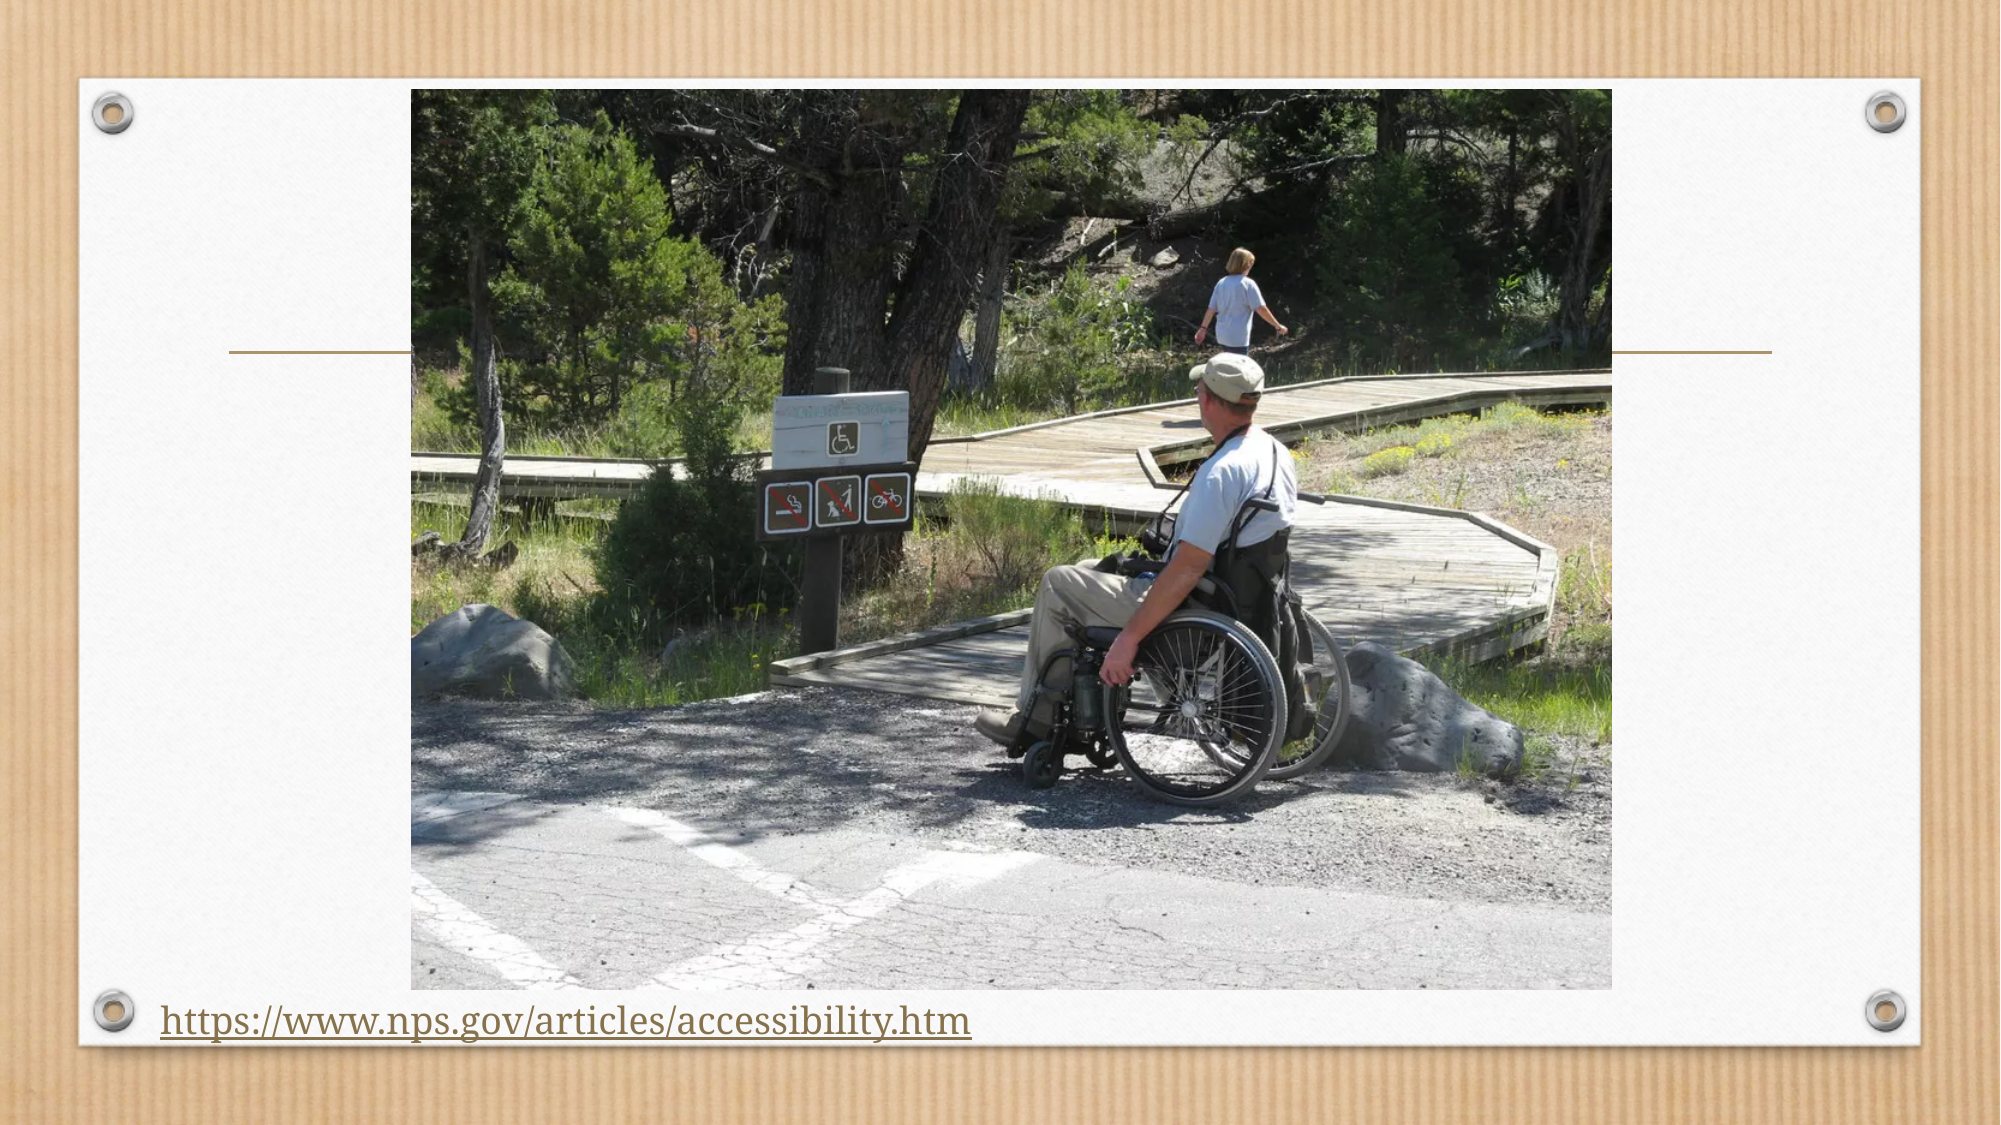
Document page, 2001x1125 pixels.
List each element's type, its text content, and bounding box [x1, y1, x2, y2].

picture [0, 0, 2001, 1125]
text_box https://www.nps.gov/articles/accessibility.htm [145, 989, 1879, 1056]
